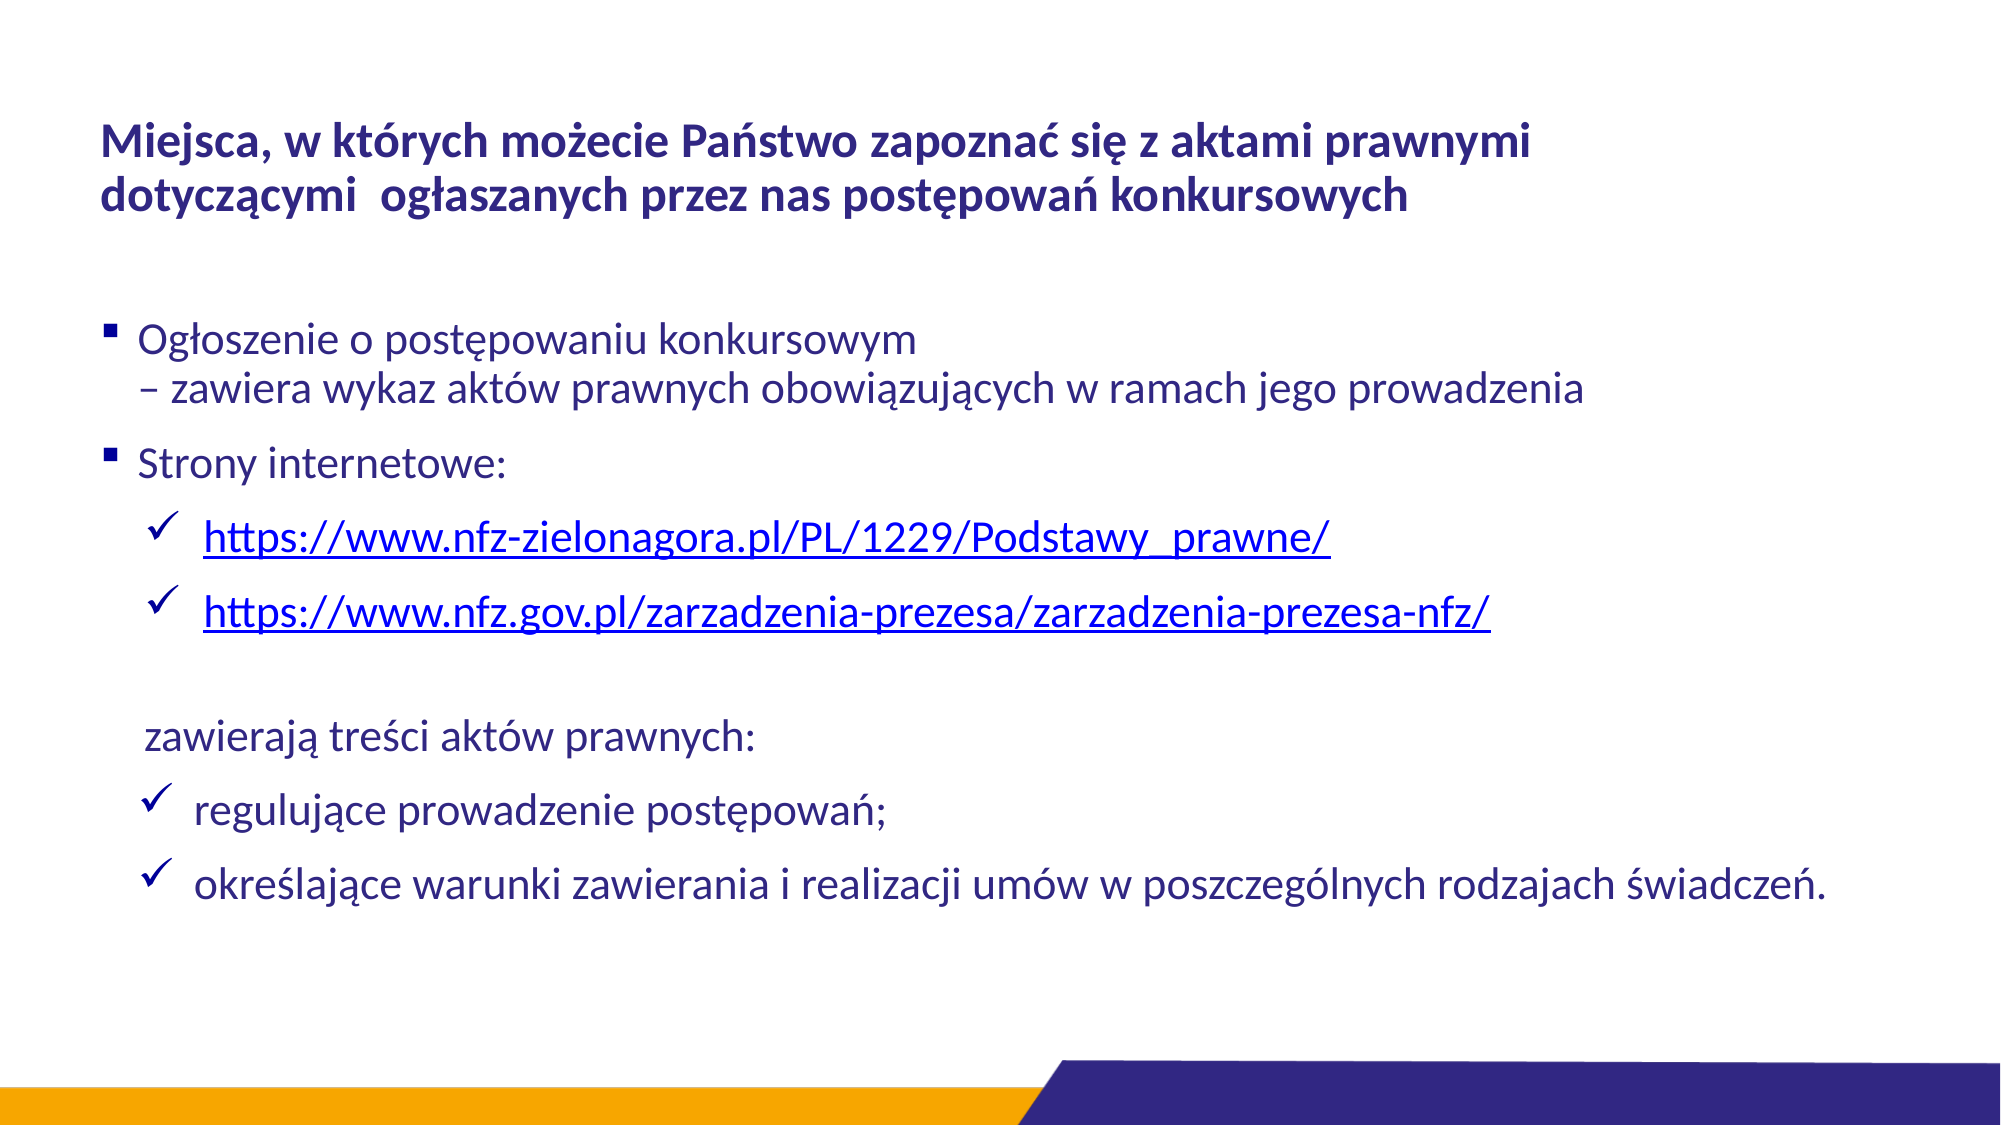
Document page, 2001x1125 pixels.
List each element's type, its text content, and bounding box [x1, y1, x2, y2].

title Miejsca, w których możecie Państwo zapoznać się z aktami prawnymi dotyczącymi ogłaszanych przez nas postępowań konkursowych [85, 59, 1811, 278]
picture [0, 1060, 2001, 1125]
list Ogłoszenie o postępowaniu konkursowym – zawiera wykaz aktów prawnych obowiązujących w ramach jego prowadzenia Strony internetowe: https://www.nfz-zielonagora.pl/PL/1229/Podstawy_prawne/ https://www.nfz.gov.pl/zarzadzenia-prezesa/zarzadzenia-prezesa-nfz/ zawierają treści aktów prawnych: regulujące prowadzenie postępowań; określające warunki zawierania i realizacji umów w poszczególnych rodzajach świadczeń. [85, 307, 1884, 920]
